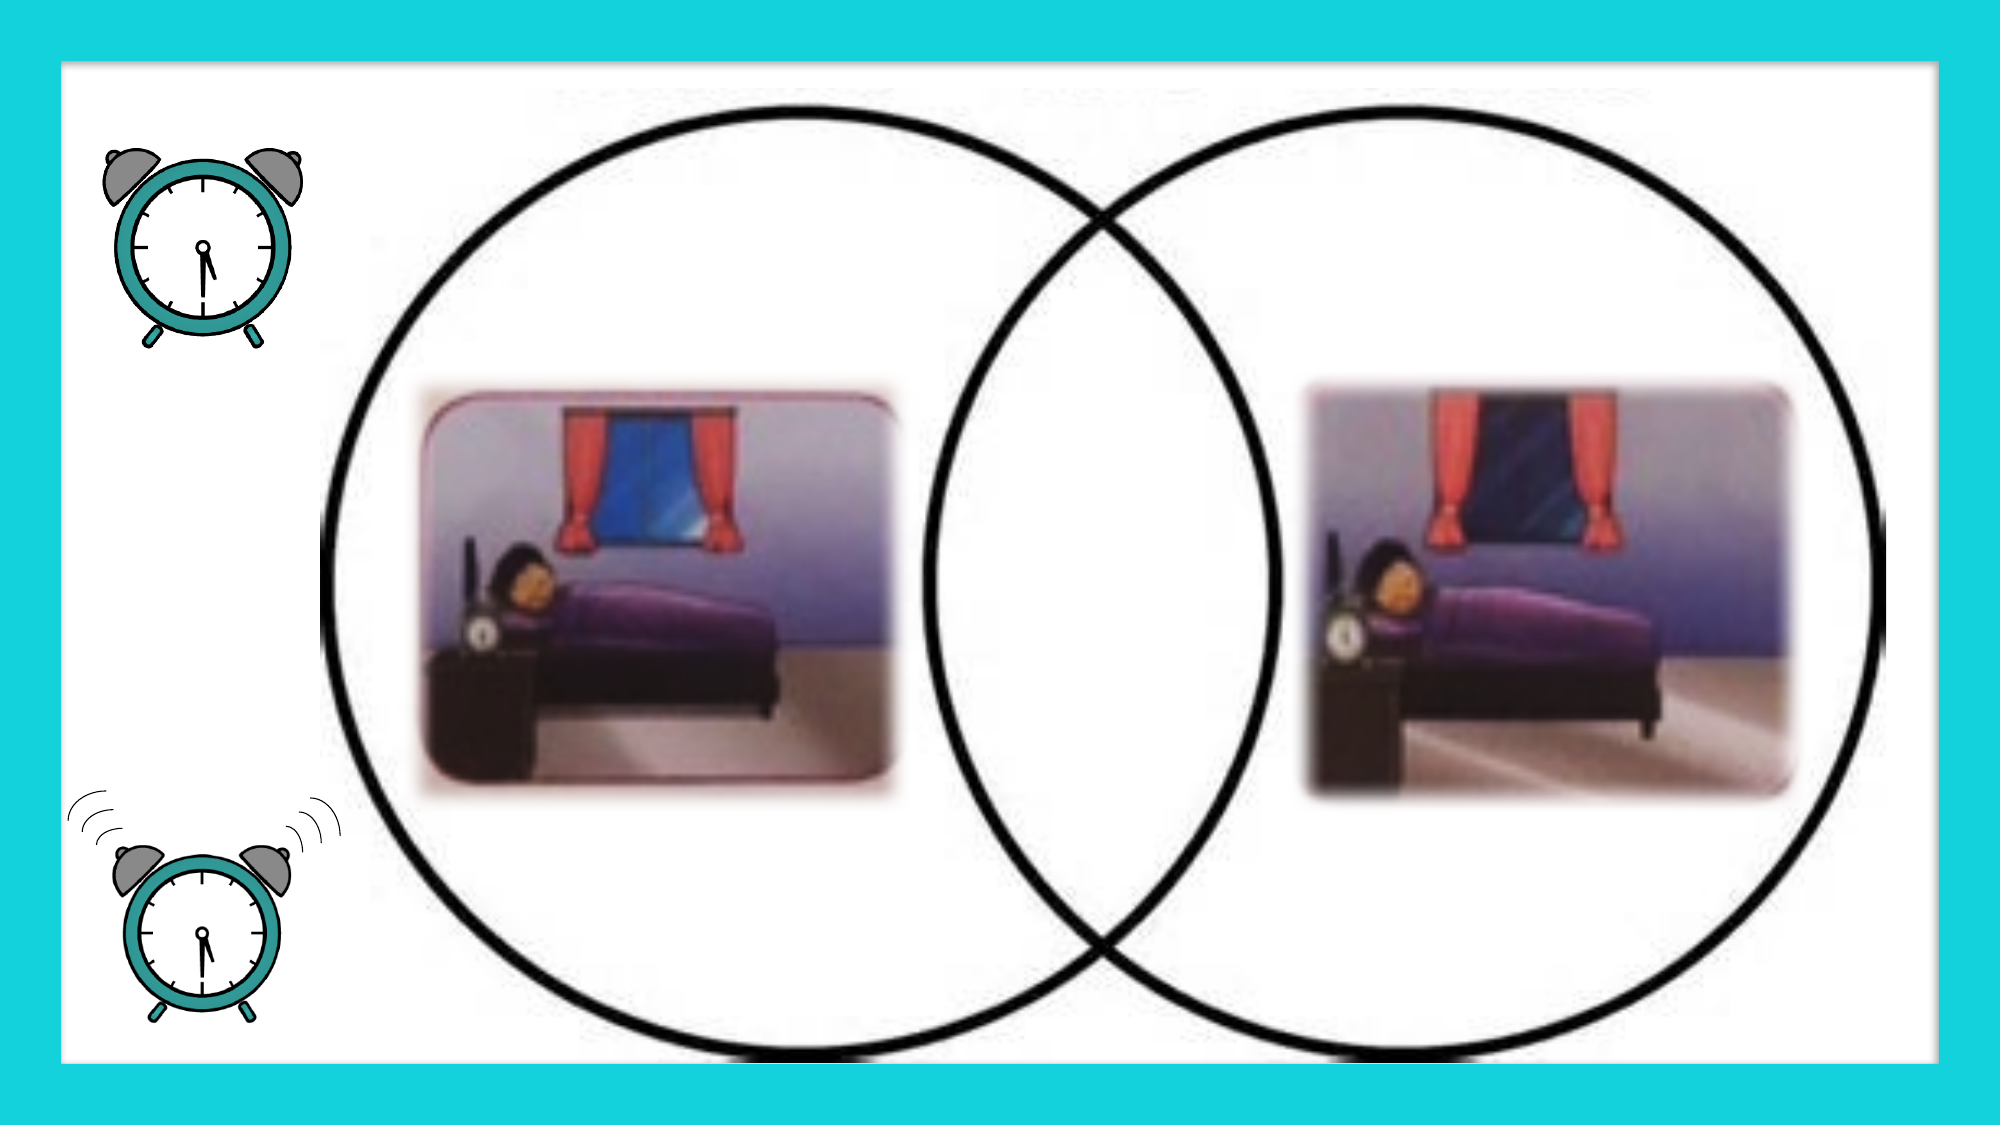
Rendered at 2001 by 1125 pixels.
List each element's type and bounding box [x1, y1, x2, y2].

text_box [68, 790, 341, 1042]
picture [76, 129, 332, 370]
text_box [320, 88, 1887, 1063]
text_box [0, 0, 2000, 1125]
